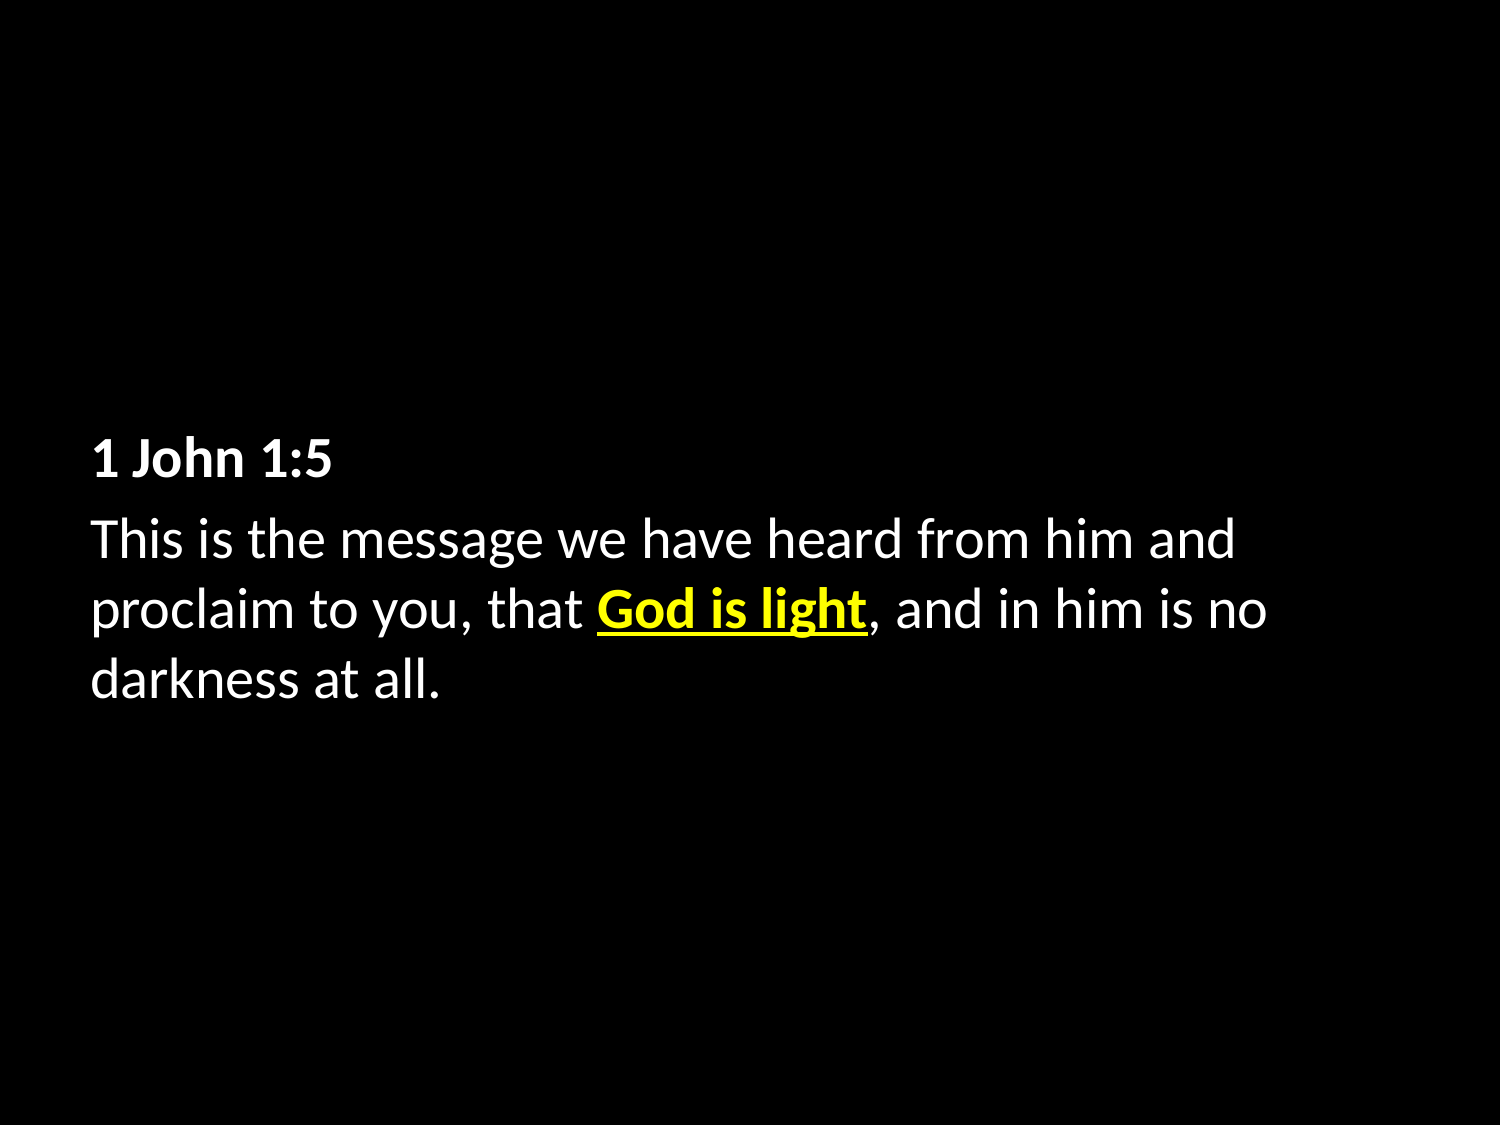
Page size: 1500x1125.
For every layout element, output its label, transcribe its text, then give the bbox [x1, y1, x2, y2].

list 1 John 1:5 This is the message we have heard from him and proclaim to you, that God is light, and in him is no darkness at all. [75, 62, 1425, 1067]
